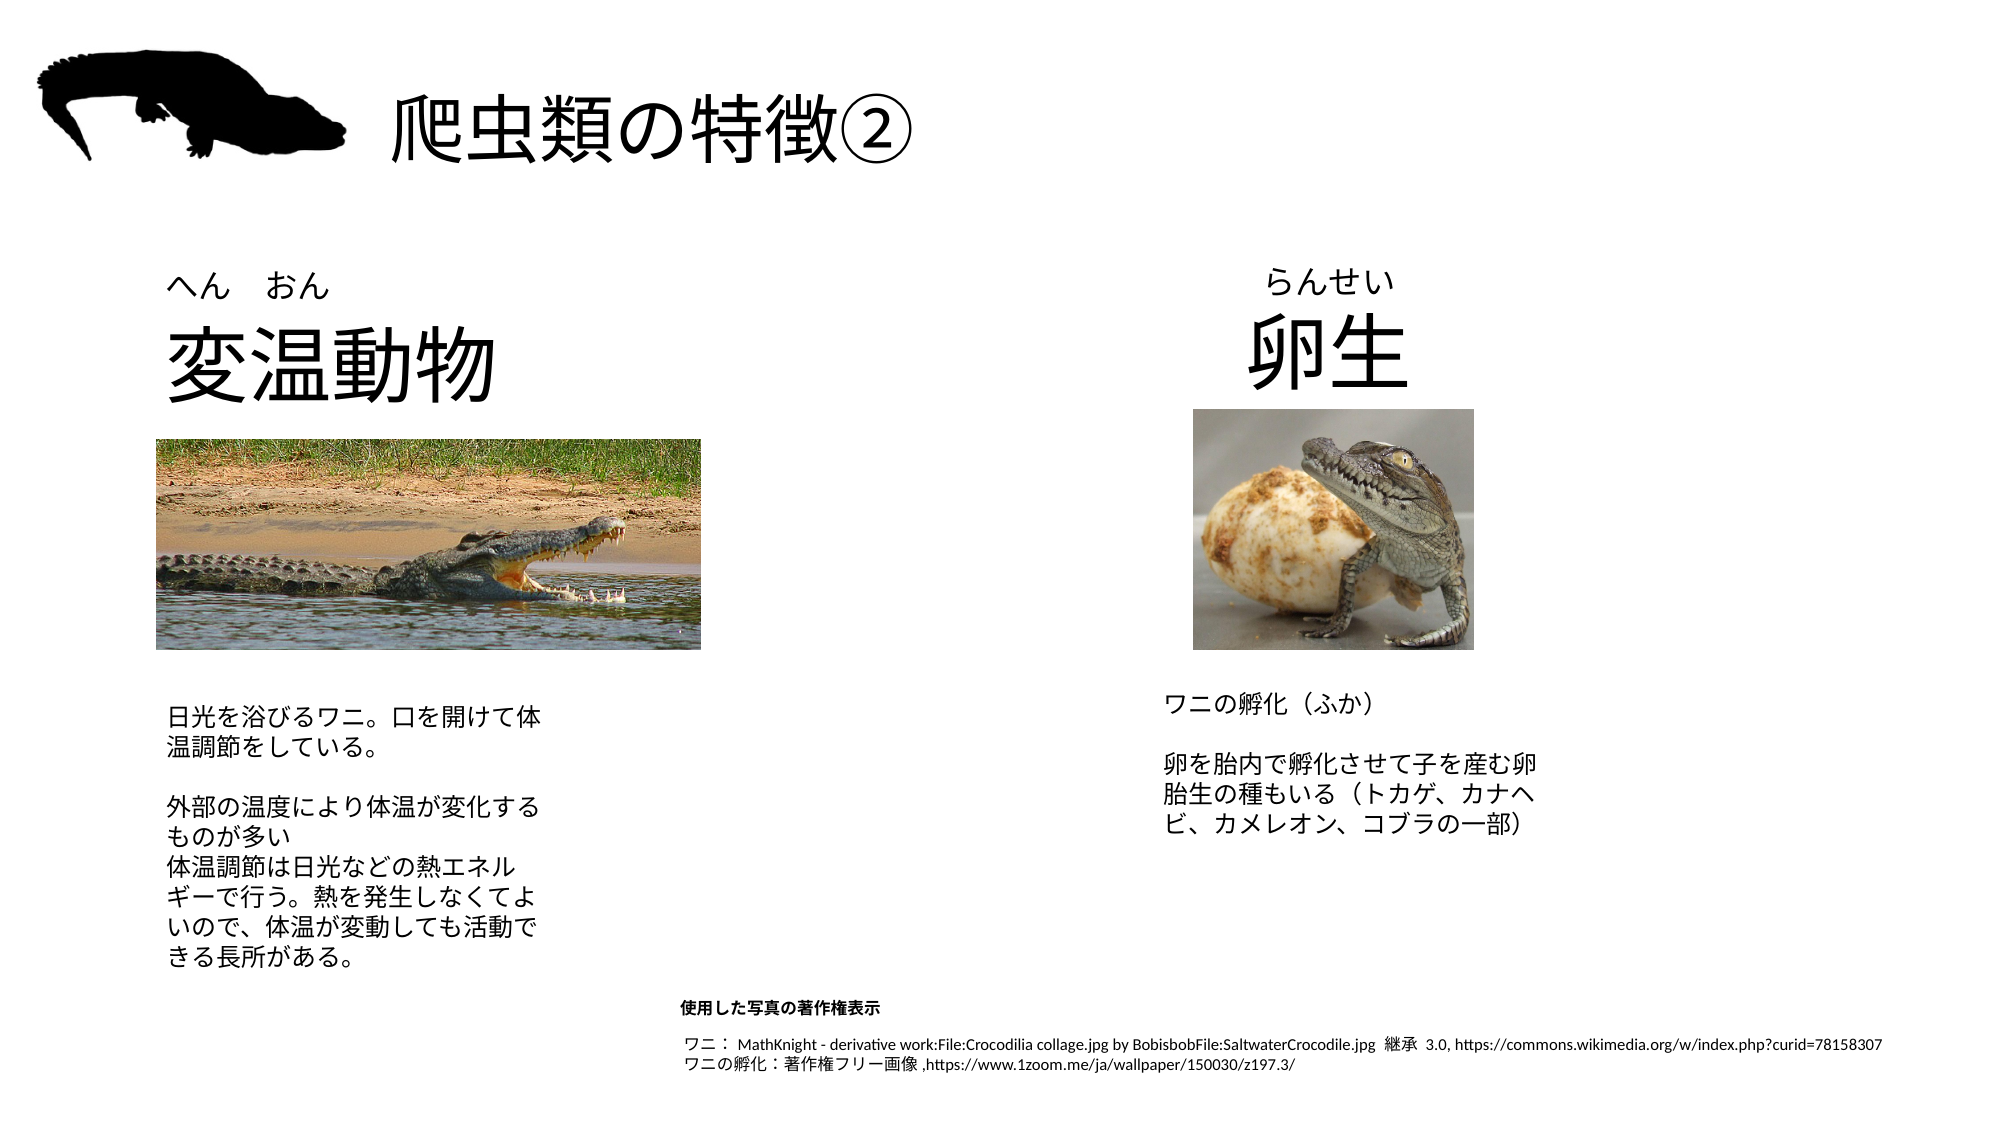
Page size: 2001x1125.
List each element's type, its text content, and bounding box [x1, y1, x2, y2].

text_box 日光を浴びるワニ。口を開けて体温調節をしている。 外部の温度により体温が変化するものが多い 体温調節は日光などの熱エネルギーで行う。熱を発生しなくてよいので、体温が変動しても活動できる長所がある。 [152, 694, 576, 979]
text_box らんせい [1247, 254, 1474, 309]
picture [1193, 409, 1474, 650]
picture [25, 36, 360, 174]
text_box ワニ：MathKnight - derivative work:File:Crocodilia collage.jpg by BobisbobFile:SaltwaterCrocodile.jpg 継承 3.0, https://commons.wikimedia.org/w/index.php?curid=78158307 ワニの孵化：著作権フリー画像,https://www.1zoom.me/ja/wallpaper/150030/z197.3/ [668, 1026, 1899, 1081]
text_box へん おん [150, 258, 371, 313]
text_box 爬虫類の特徴② [374, 74, 987, 180]
text_box 使用した写真の著作権表示 [665, 991, 896, 1026]
text_box 卵生 [1230, 293, 1442, 408]
text_box ワニの孵化（ふか） 卵を胎内で孵化させて子を産む卵胎生の種もいる（トカゲ、カナヘビ、カメレオン、コブラの一部） [1148, 681, 1573, 846]
text_box 変温動物 [150, 305, 533, 421]
picture [156, 439, 701, 650]
